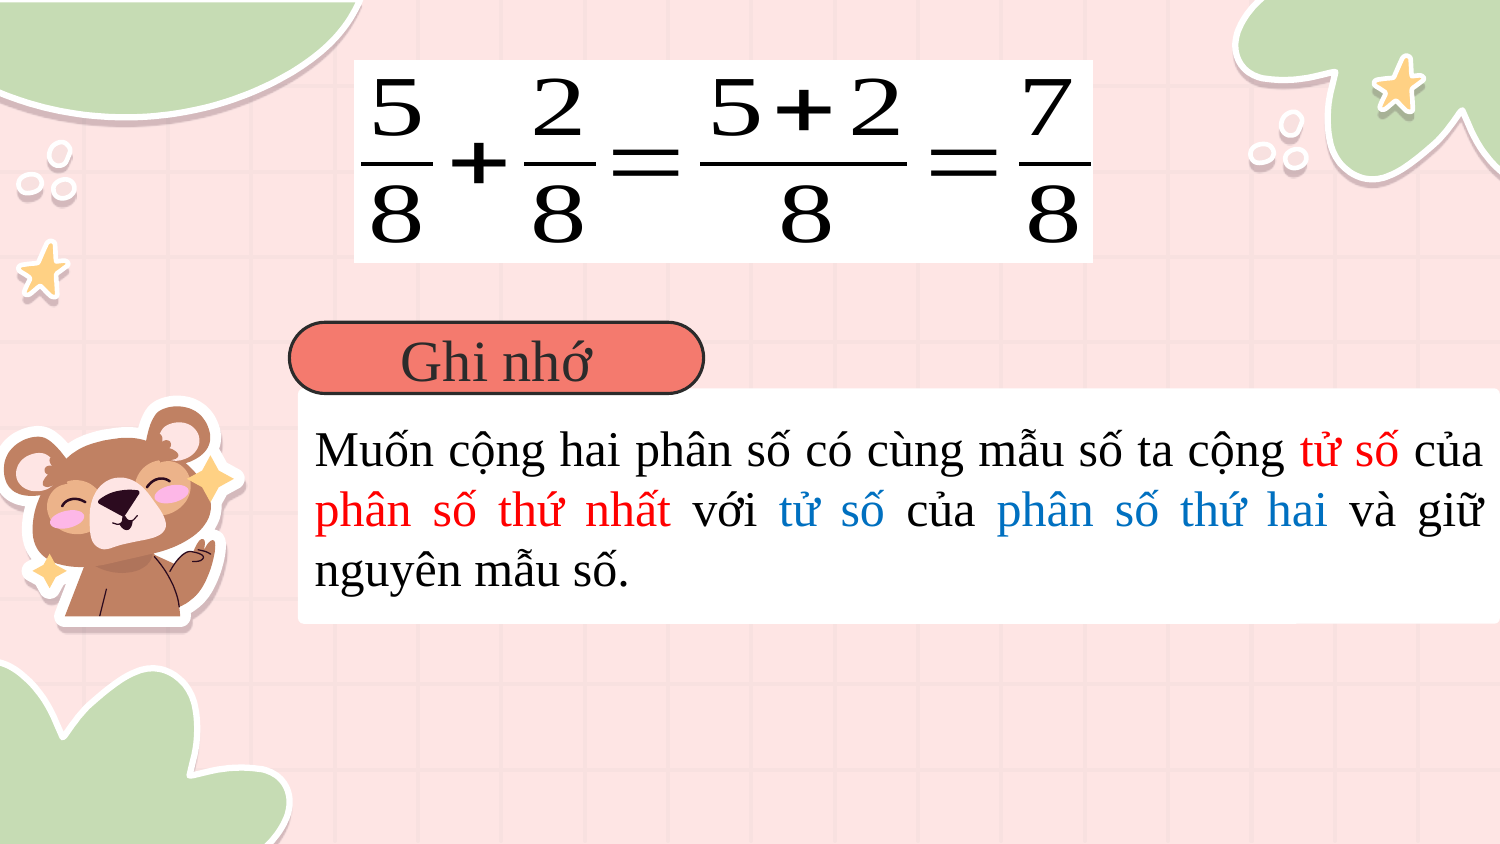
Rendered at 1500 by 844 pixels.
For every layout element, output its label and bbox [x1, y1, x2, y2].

text_box [289, 321, 1500, 625]
text_box [0, 398, 242, 625]
